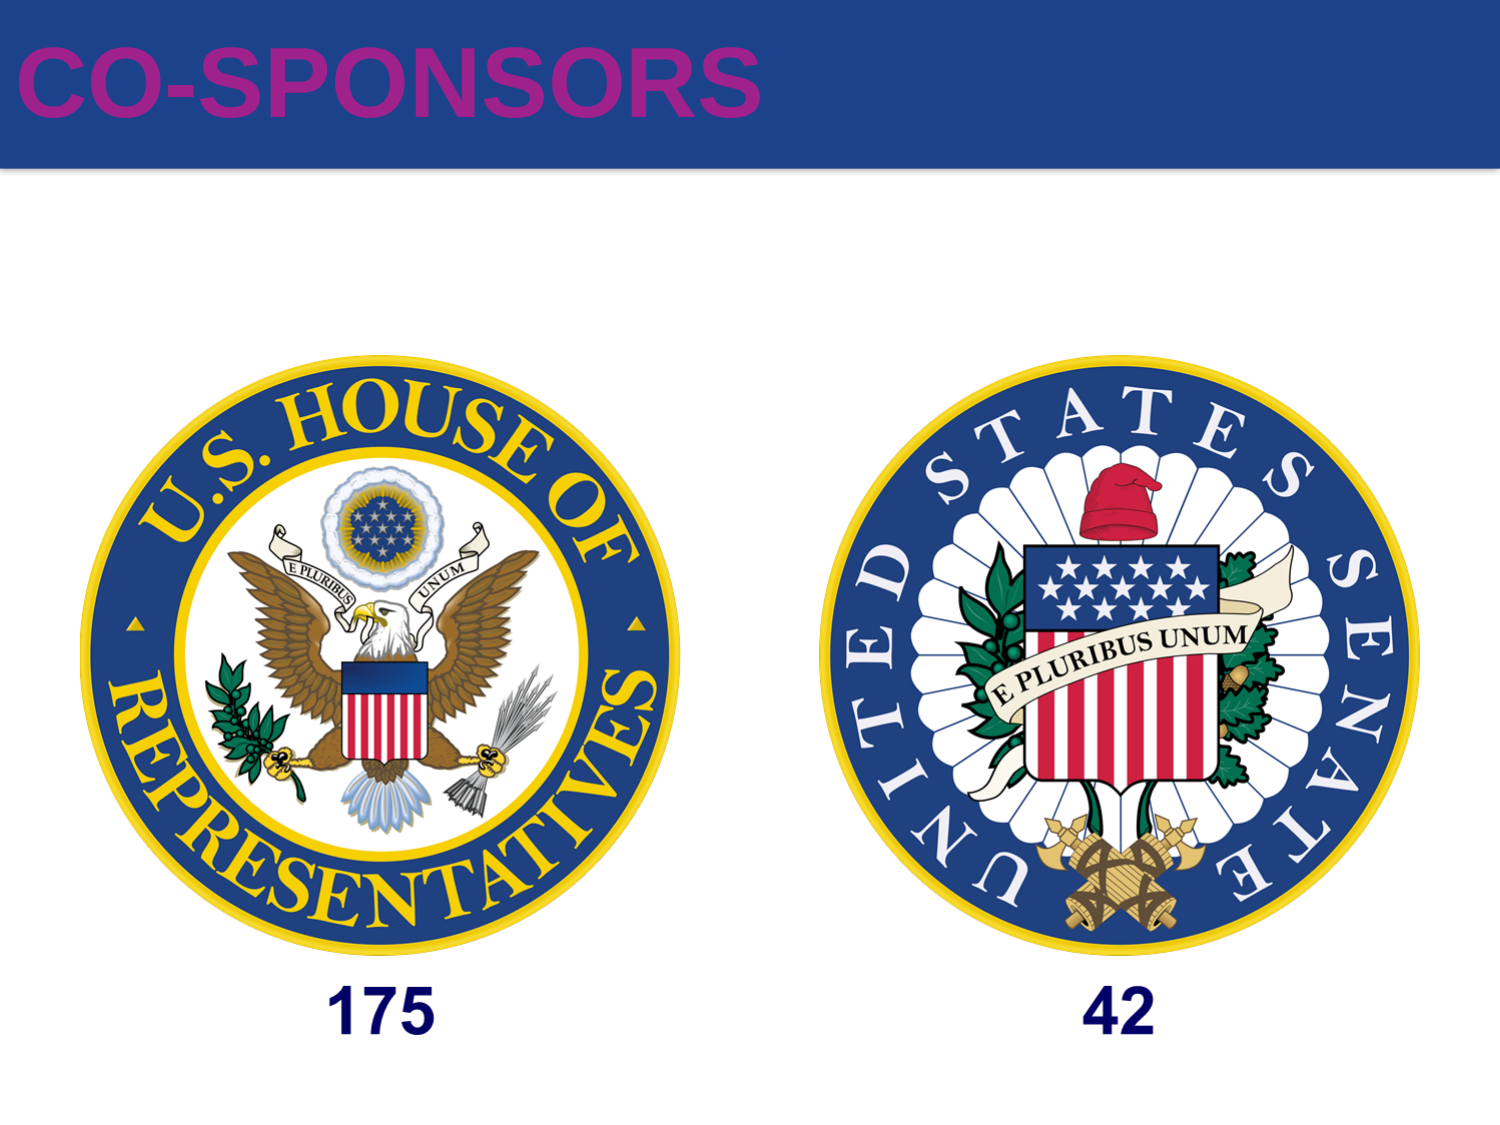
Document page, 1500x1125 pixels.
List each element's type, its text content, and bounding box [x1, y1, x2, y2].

title Co-Sponsors [0, 0, 1350, 172]
picture [80, 354, 1420, 1090]
